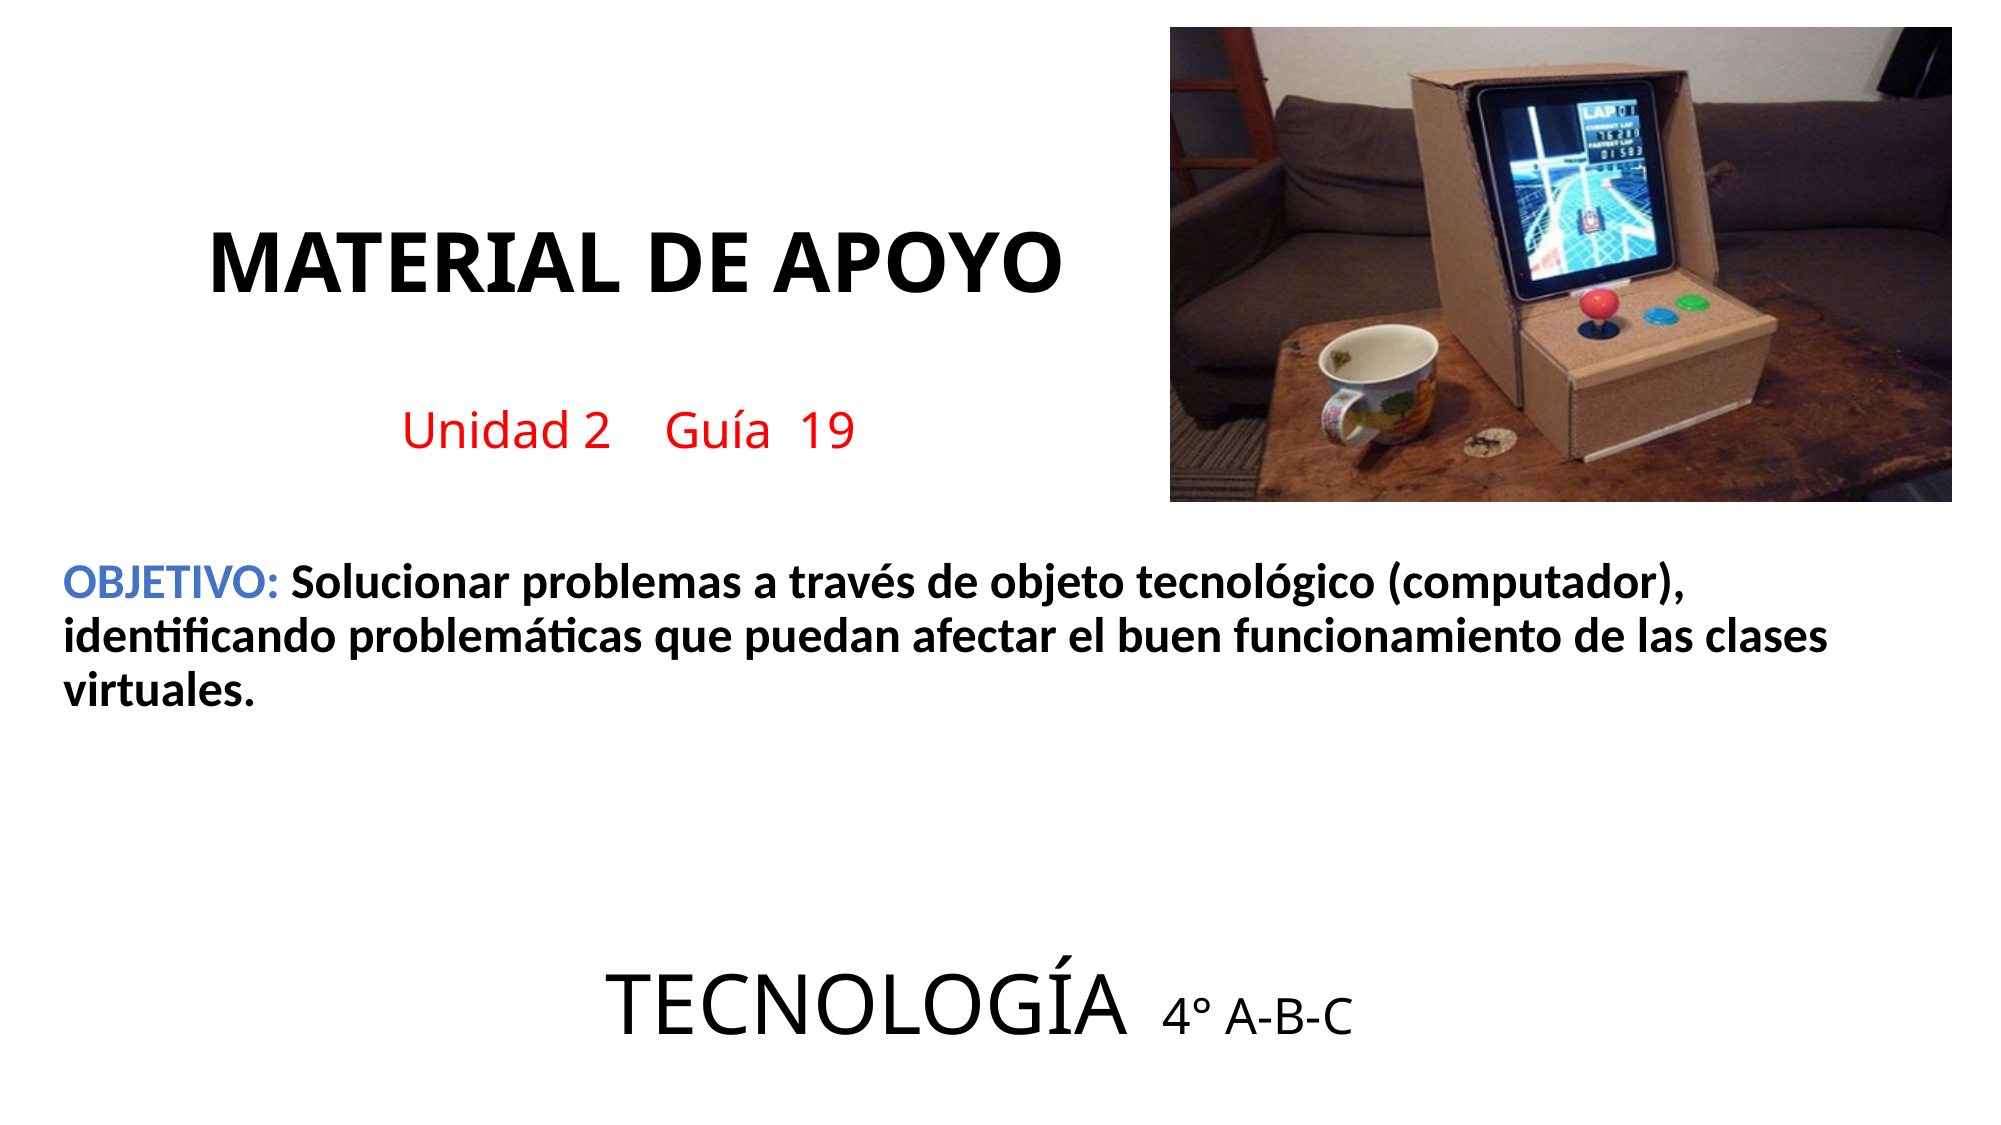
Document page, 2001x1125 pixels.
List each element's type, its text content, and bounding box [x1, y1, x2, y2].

subtitle MATERIAL DE APOYO Unidad 2 Guía 19 OBJETIVO: Solucionar problemas a través de objeto tecnológico (computador), identificando problemáticas que puedan afectar el buen funcionamiento de las clases virtuales. TECNOLOGÍA 4° A-B-C [48, 62, 1912, 1078]
picture [1170, 27, 1952, 502]
